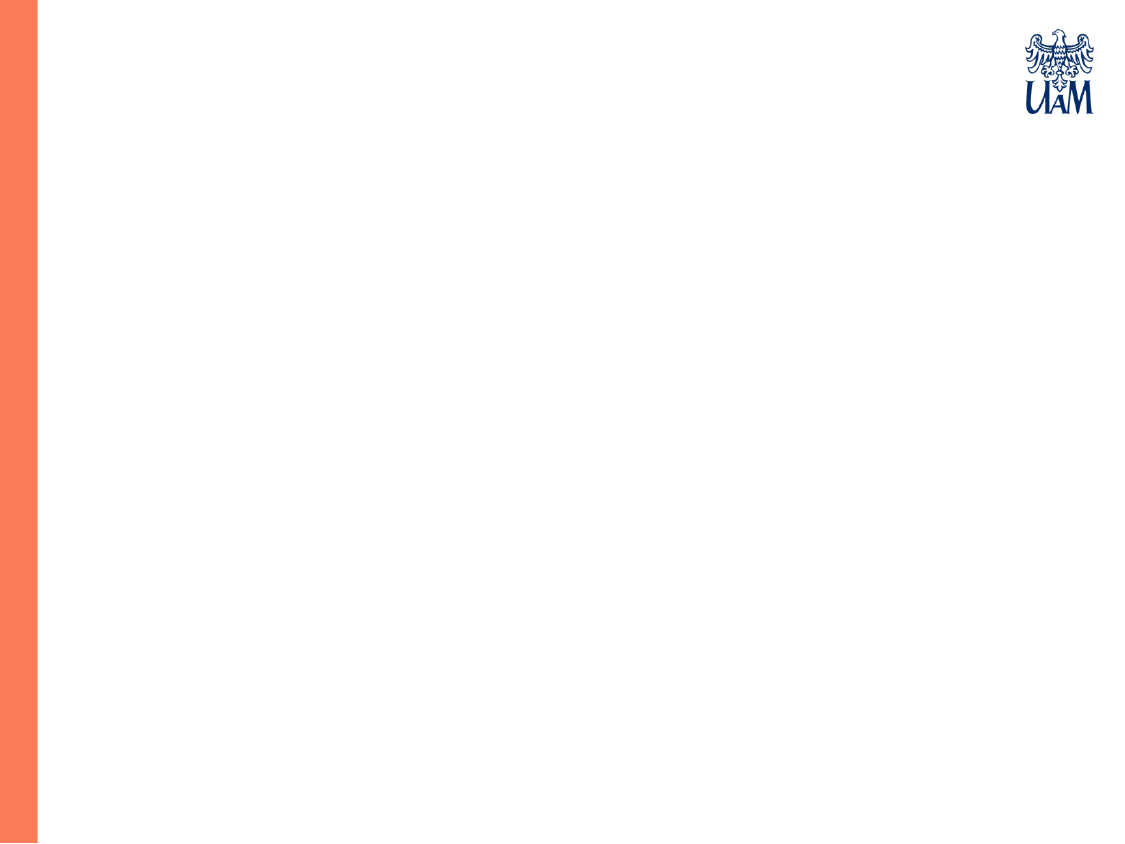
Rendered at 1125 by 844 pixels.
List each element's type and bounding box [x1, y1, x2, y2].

picture [1025, 29, 1094, 114]
